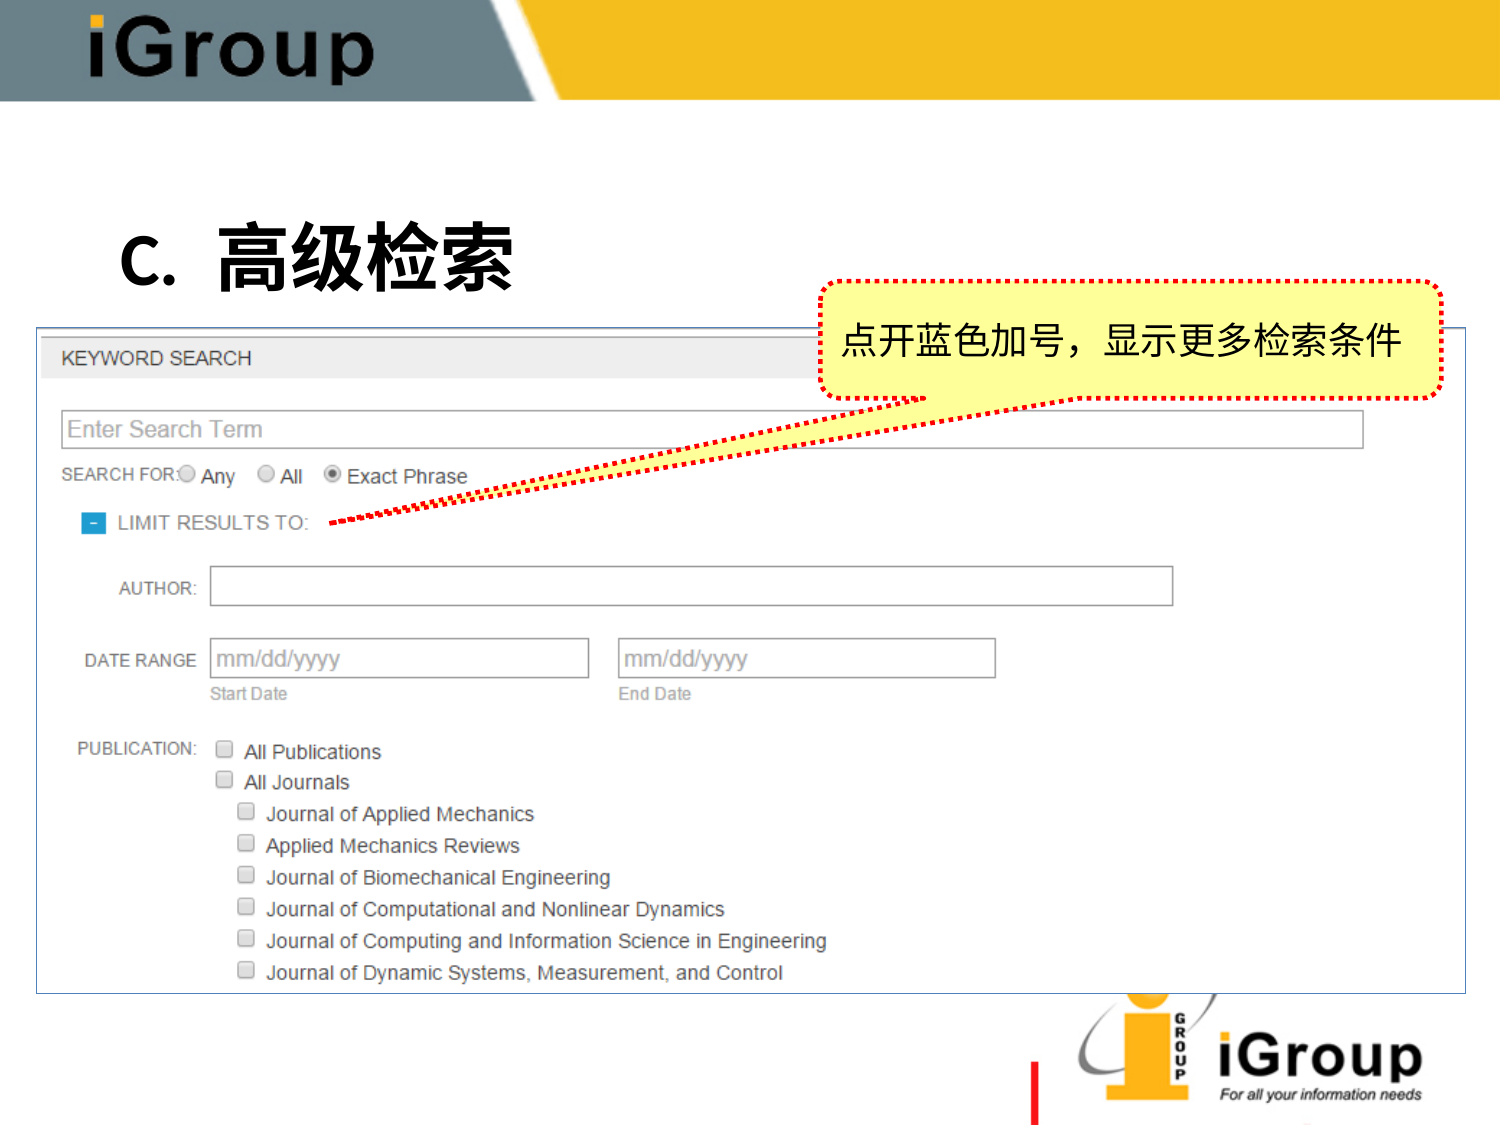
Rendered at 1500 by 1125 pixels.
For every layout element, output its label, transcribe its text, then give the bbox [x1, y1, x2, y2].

picture [0, 0, 1500, 1125]
text_box 点开蓝色加号，显示更多检索条件 [820, 281, 1442, 326]
text_box C. 高级检索 [105, 175, 1403, 326]
